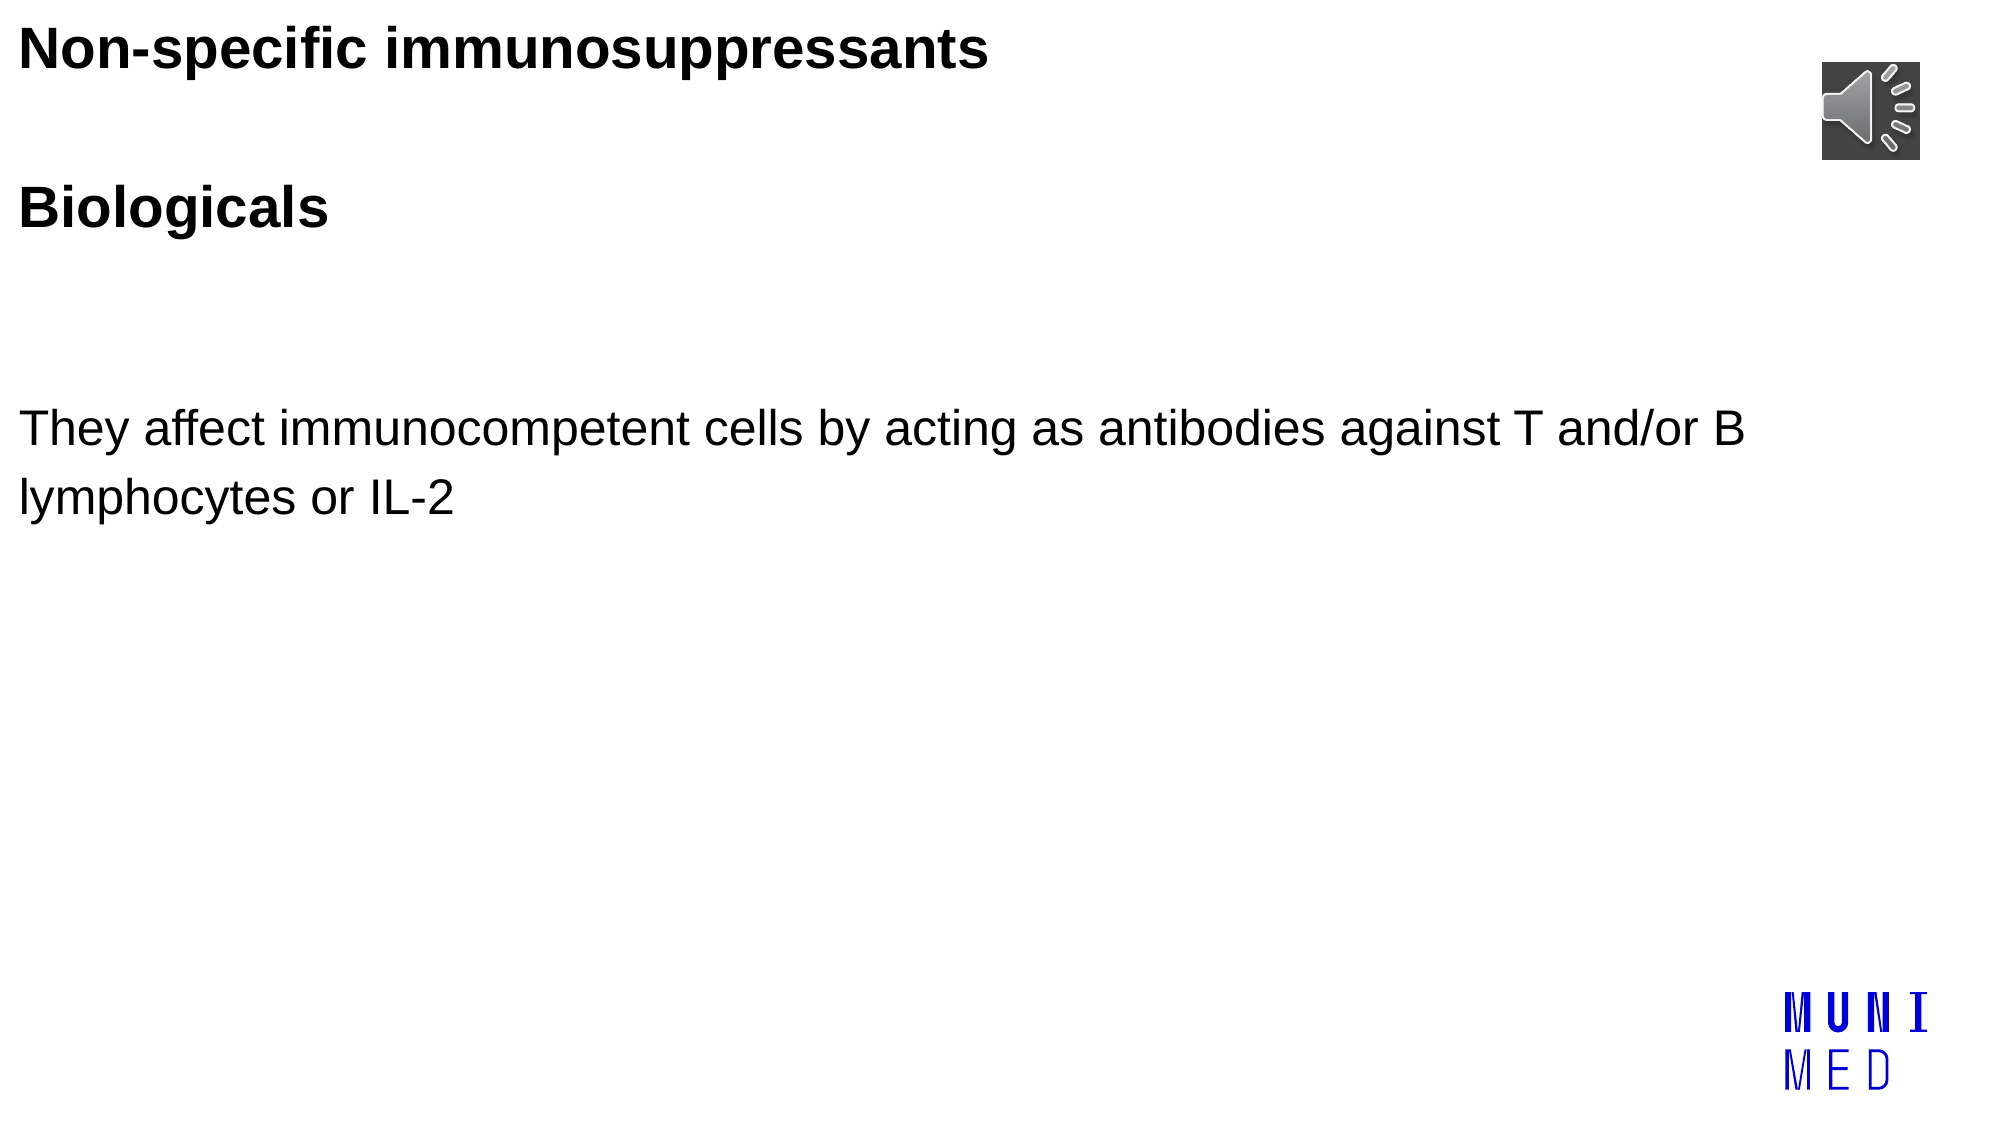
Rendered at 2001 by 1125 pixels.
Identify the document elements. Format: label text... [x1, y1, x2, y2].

list Non-specific immunosuppressants Biologicals They affect immunocompetent cells by acting as antibodies against T and/or B lymphocytes or IL-2 [6, 0, 1994, 946]
picture [1820, 60, 1922, 162]
